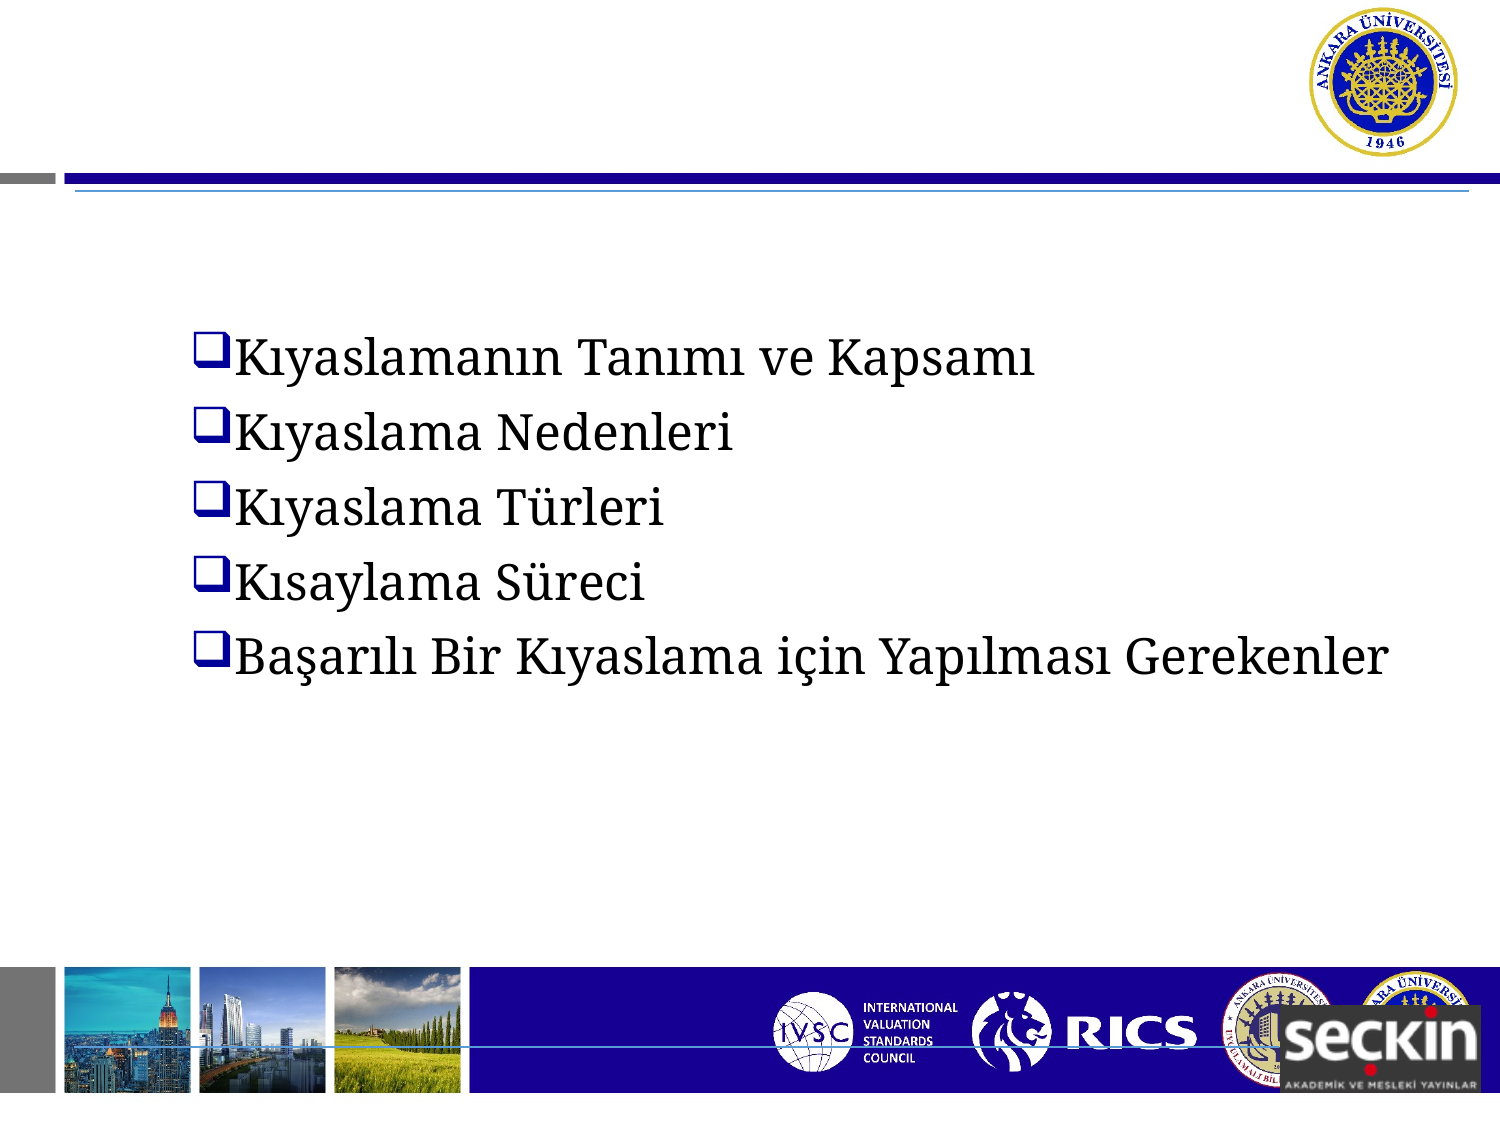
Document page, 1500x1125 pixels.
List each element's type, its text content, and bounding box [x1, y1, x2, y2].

picture [0, 0, 1500, 1125]
list Kıyaslamanın Tanımı ve Kapsamı Kıyaslama Nedenleri Kıyaslama Türleri Kısaylama Süreci Başarılı Bir Kıyaslama için Yapılması Gerekenler [174, 324, 1413, 1000]
